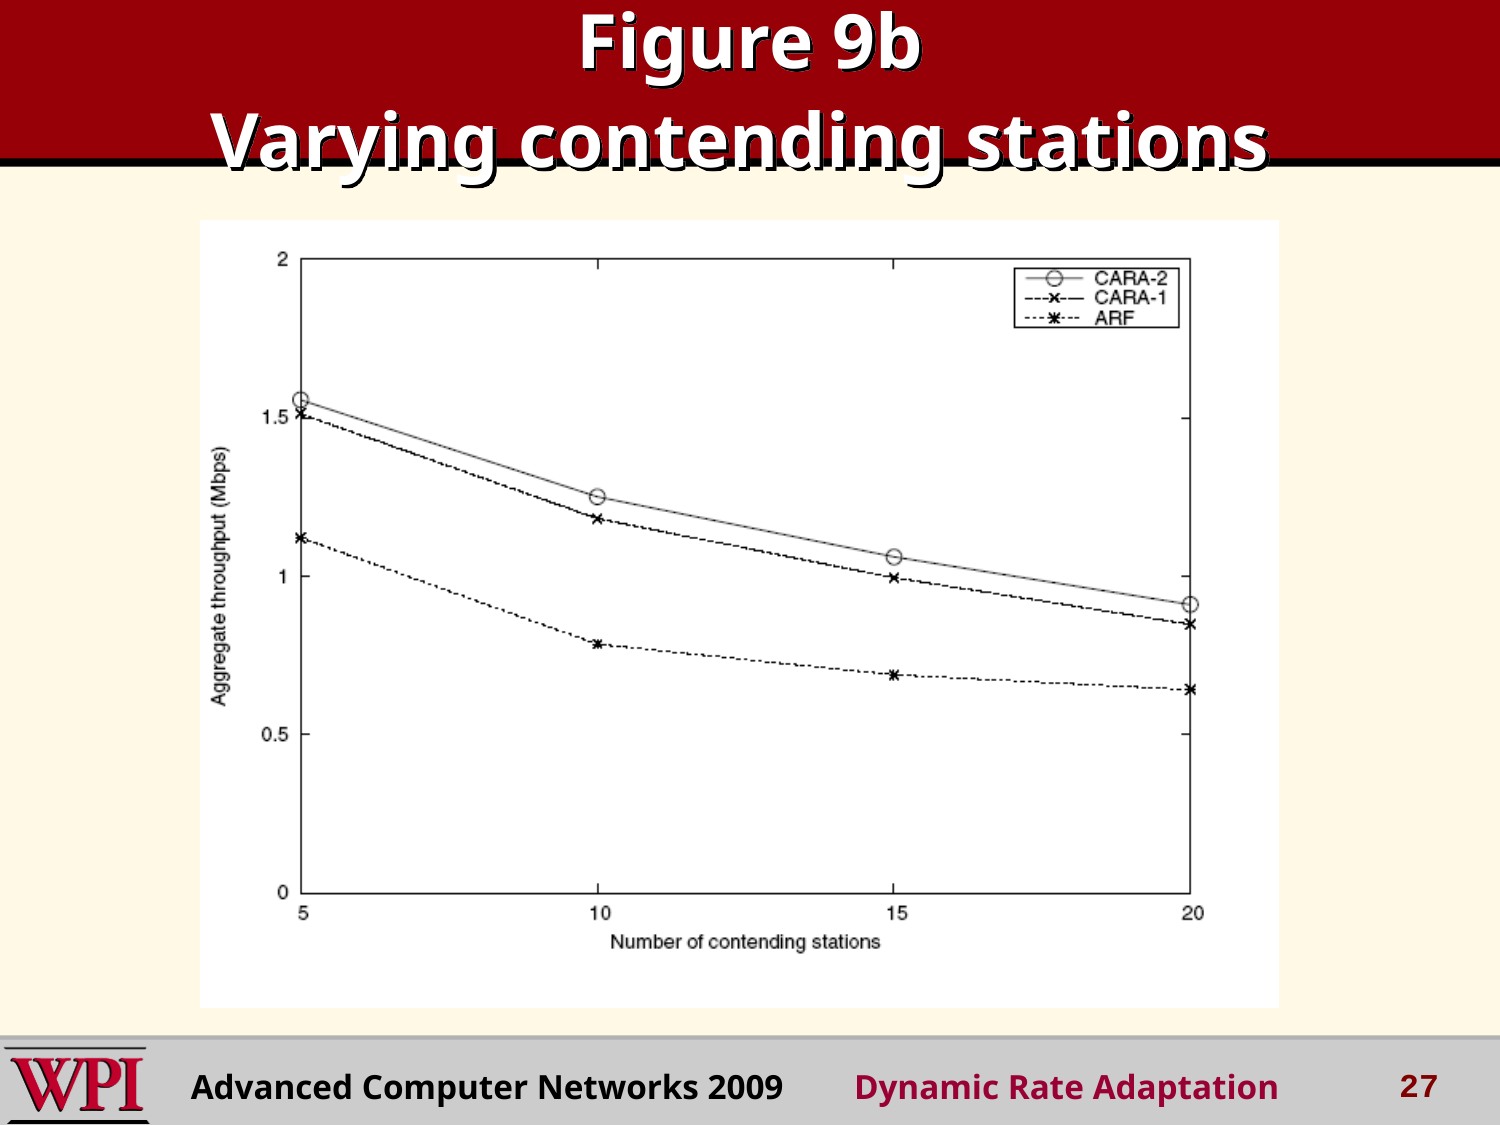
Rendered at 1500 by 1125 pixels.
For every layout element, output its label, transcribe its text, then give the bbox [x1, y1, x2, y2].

picture [0, 0, 1500, 158]
picture [0, 1040, 1500, 1125]
title Figure 9b Varying contending stations [29, 18, 1471, 150]
slide_number 27 [1344, 1056, 1495, 1095]
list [200, 220, 1279, 1009]
footer Advanced Computer Networks 2009 Dynamic Rate Adaptation [175, 1058, 1323, 1125]
picture [0, 167, 1500, 1035]
